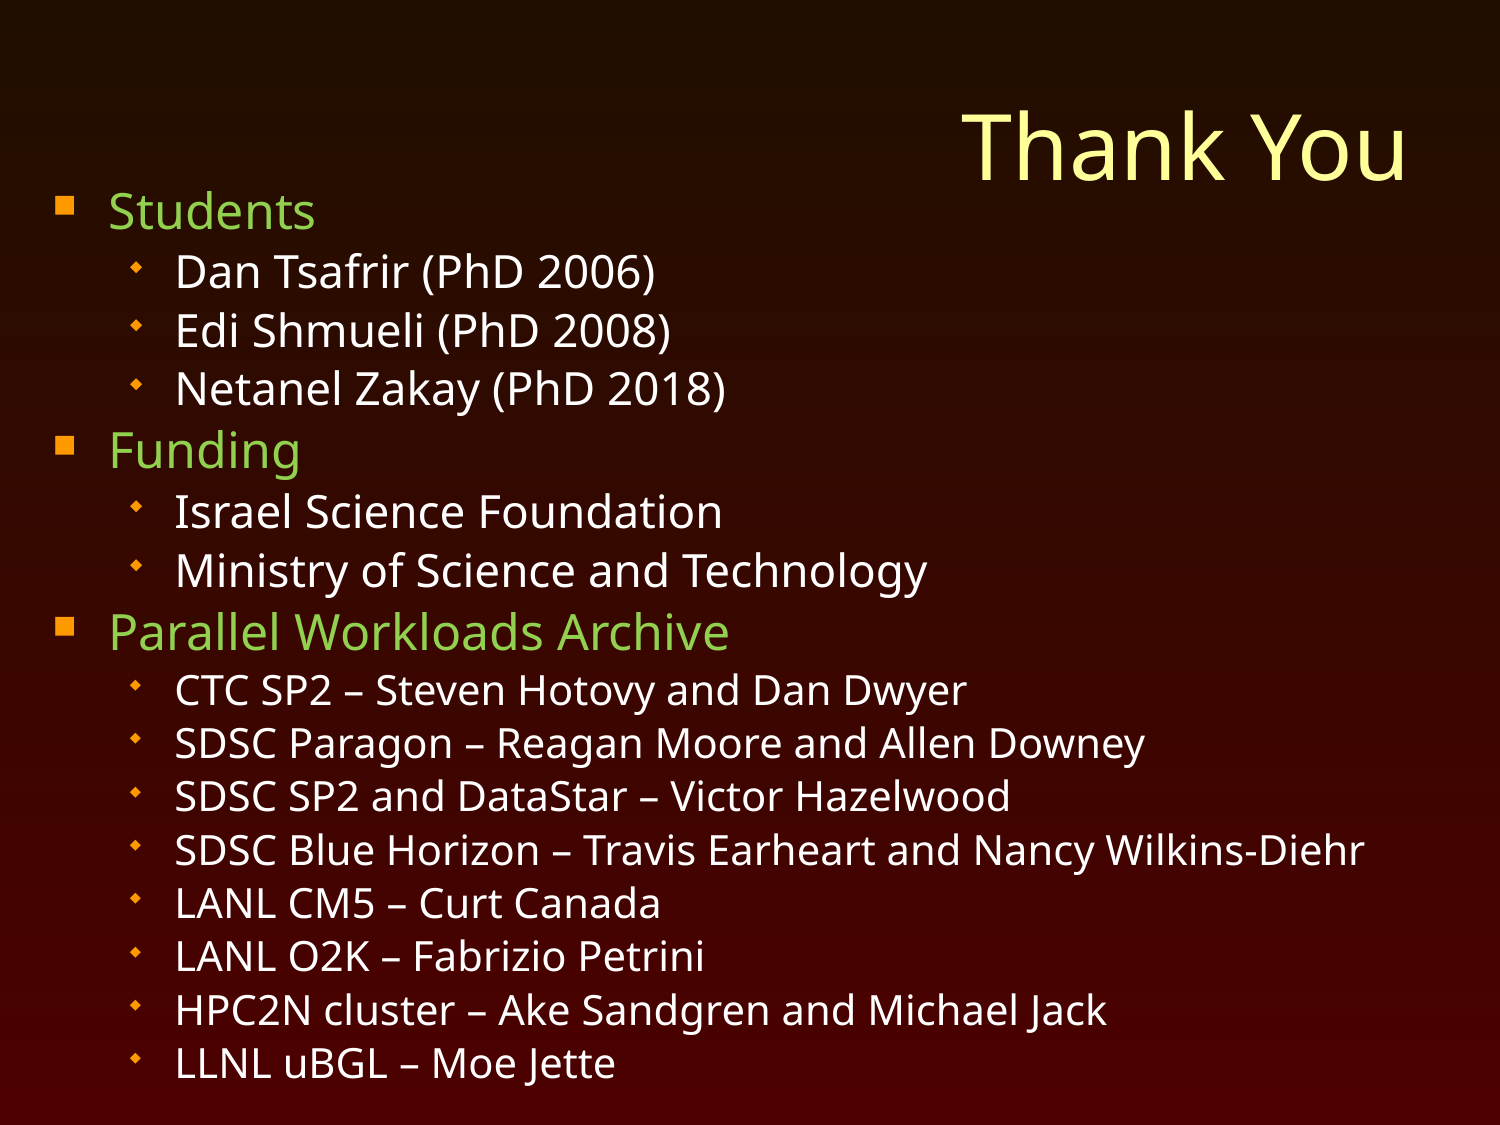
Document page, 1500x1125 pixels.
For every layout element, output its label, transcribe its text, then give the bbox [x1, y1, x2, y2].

title Thank You [75, 62, 1425, 178]
list Students Dan Tsafrir (PhD 2006) Edi Shmueli (PhD 2008) Netanel Zakay (PhD 2018) Funding Israel Science Foundation Ministry of Science and Technology Parallel Workloads Archive CTC SP2 – Steven Hotovy and Dan Dwyer SDSC Paragon – Reagan Moore and Allen Downey SDSC SP2 and DataStar – Victor Hazelwood SDSC Blue Horizon – Travis Earheart and Nancy Wilkins-Diehr LANL CM5 – Curt Canada LANL O2K – Fabrizio Petrini HPC2N cluster – Ake Sandgren and Michael Jack LLNL uBGL – Moe Jette [37, 178, 1475, 1102]
